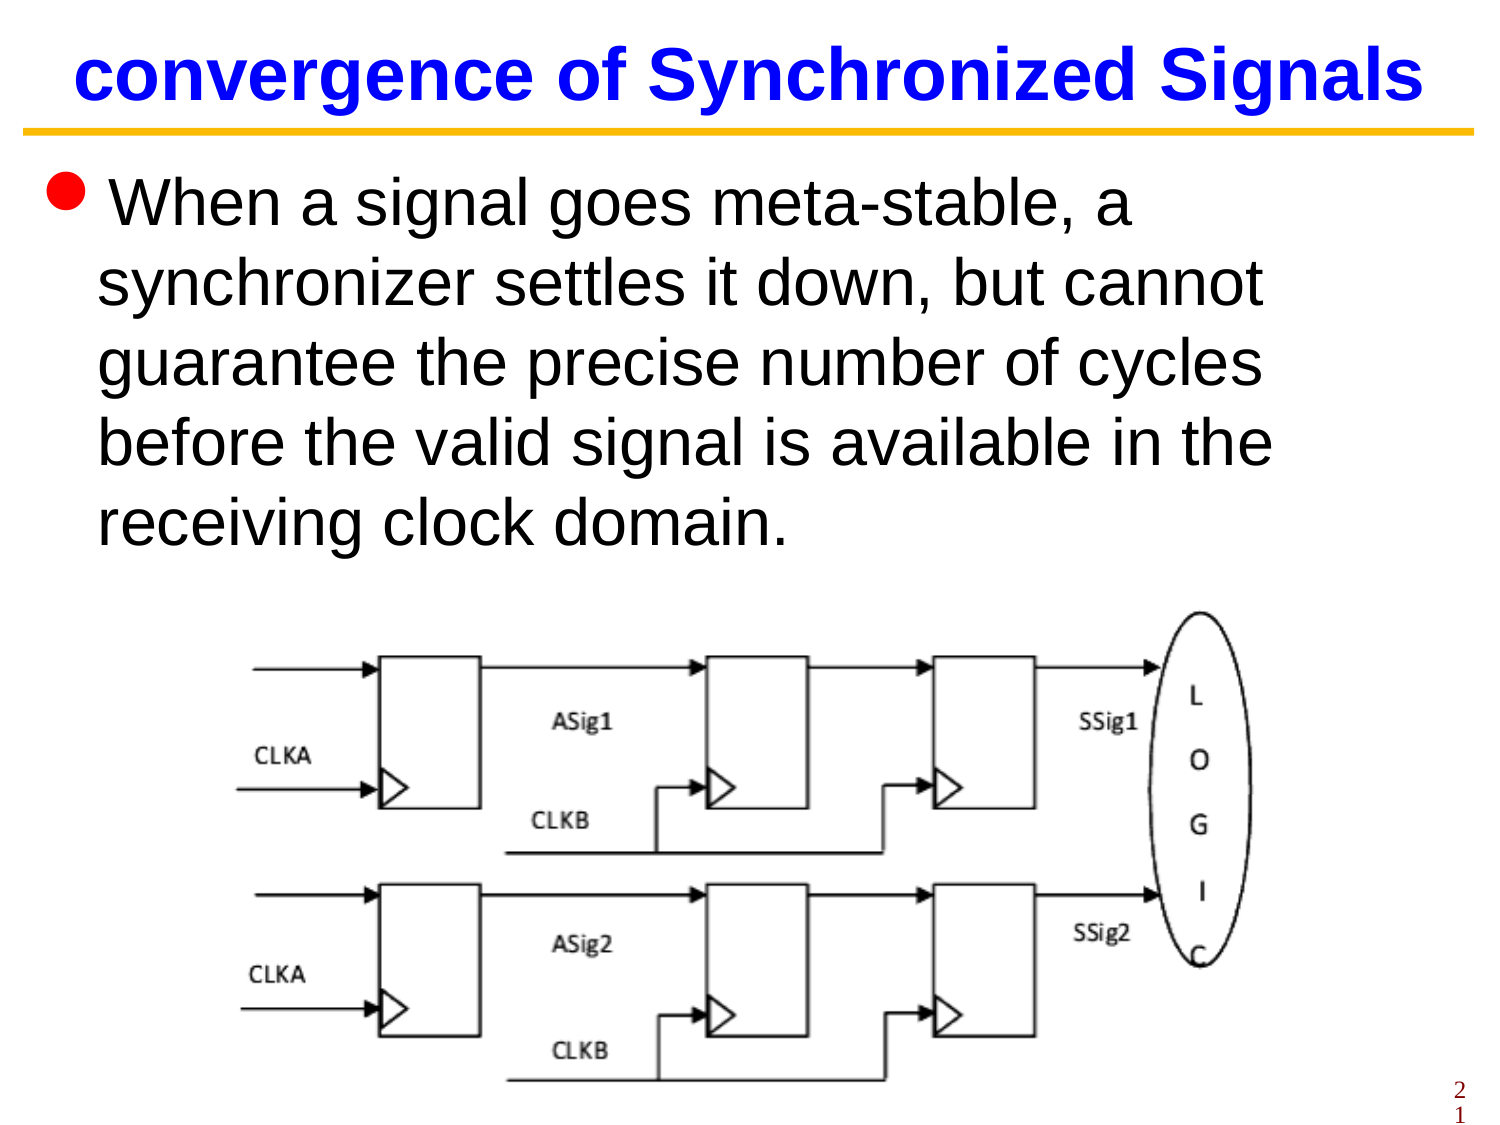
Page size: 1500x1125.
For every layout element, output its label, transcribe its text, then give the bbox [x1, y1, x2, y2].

picture [207, 576, 1259, 1105]
title convergence of Synchronized Signals [28, 20, 1472, 121]
list When a signal goes meta-stable, a synchronizer settles it down, but cannot guarantee the precise number of cycles before the valid signal is available in the receiving clock domain. [26, 151, 1472, 1105]
slide_number 21 [1438, 1071, 1479, 1107]
